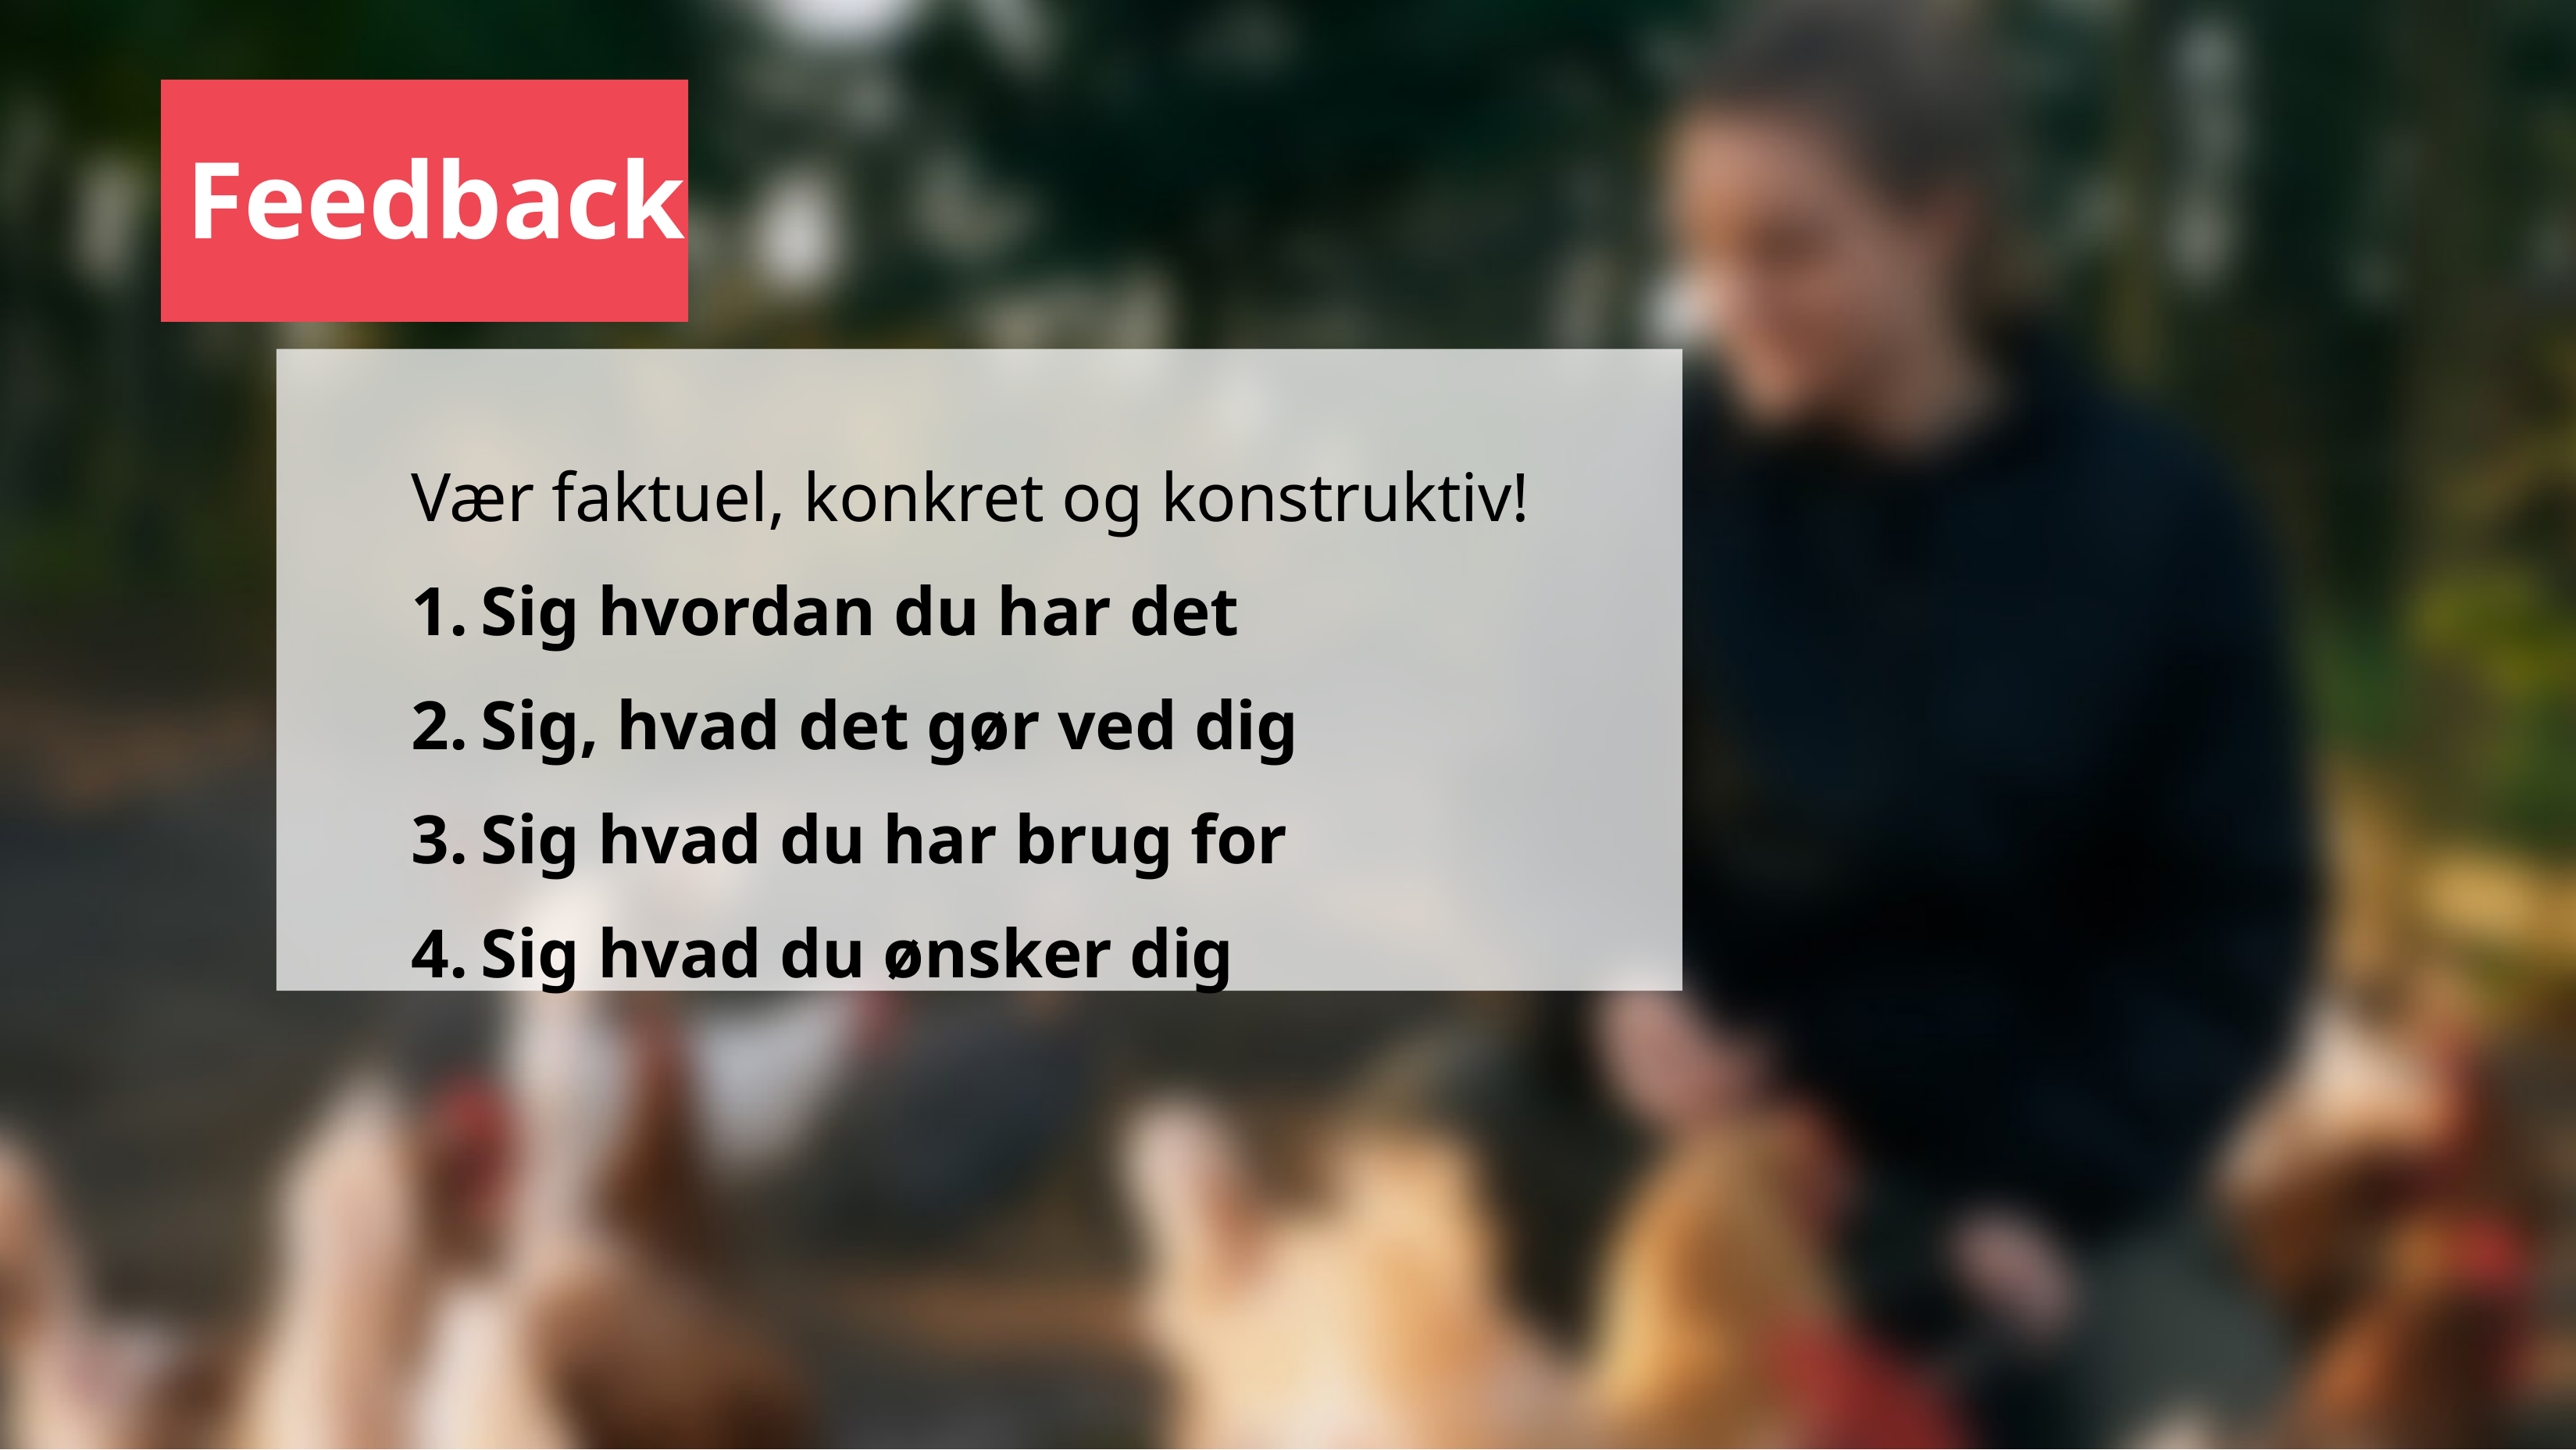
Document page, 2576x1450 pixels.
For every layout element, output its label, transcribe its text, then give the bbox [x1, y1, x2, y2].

picture [0, 0, 2576, 1449]
title Feedback [161, 79, 689, 322]
text_box Vær faktuel, konkret og konstruktiv! Sig hvordan du har det Sig, hvad det gør ved dig Sig hvad du har brug for Sig hvad du ønsker dig [276, 348, 1682, 991]
